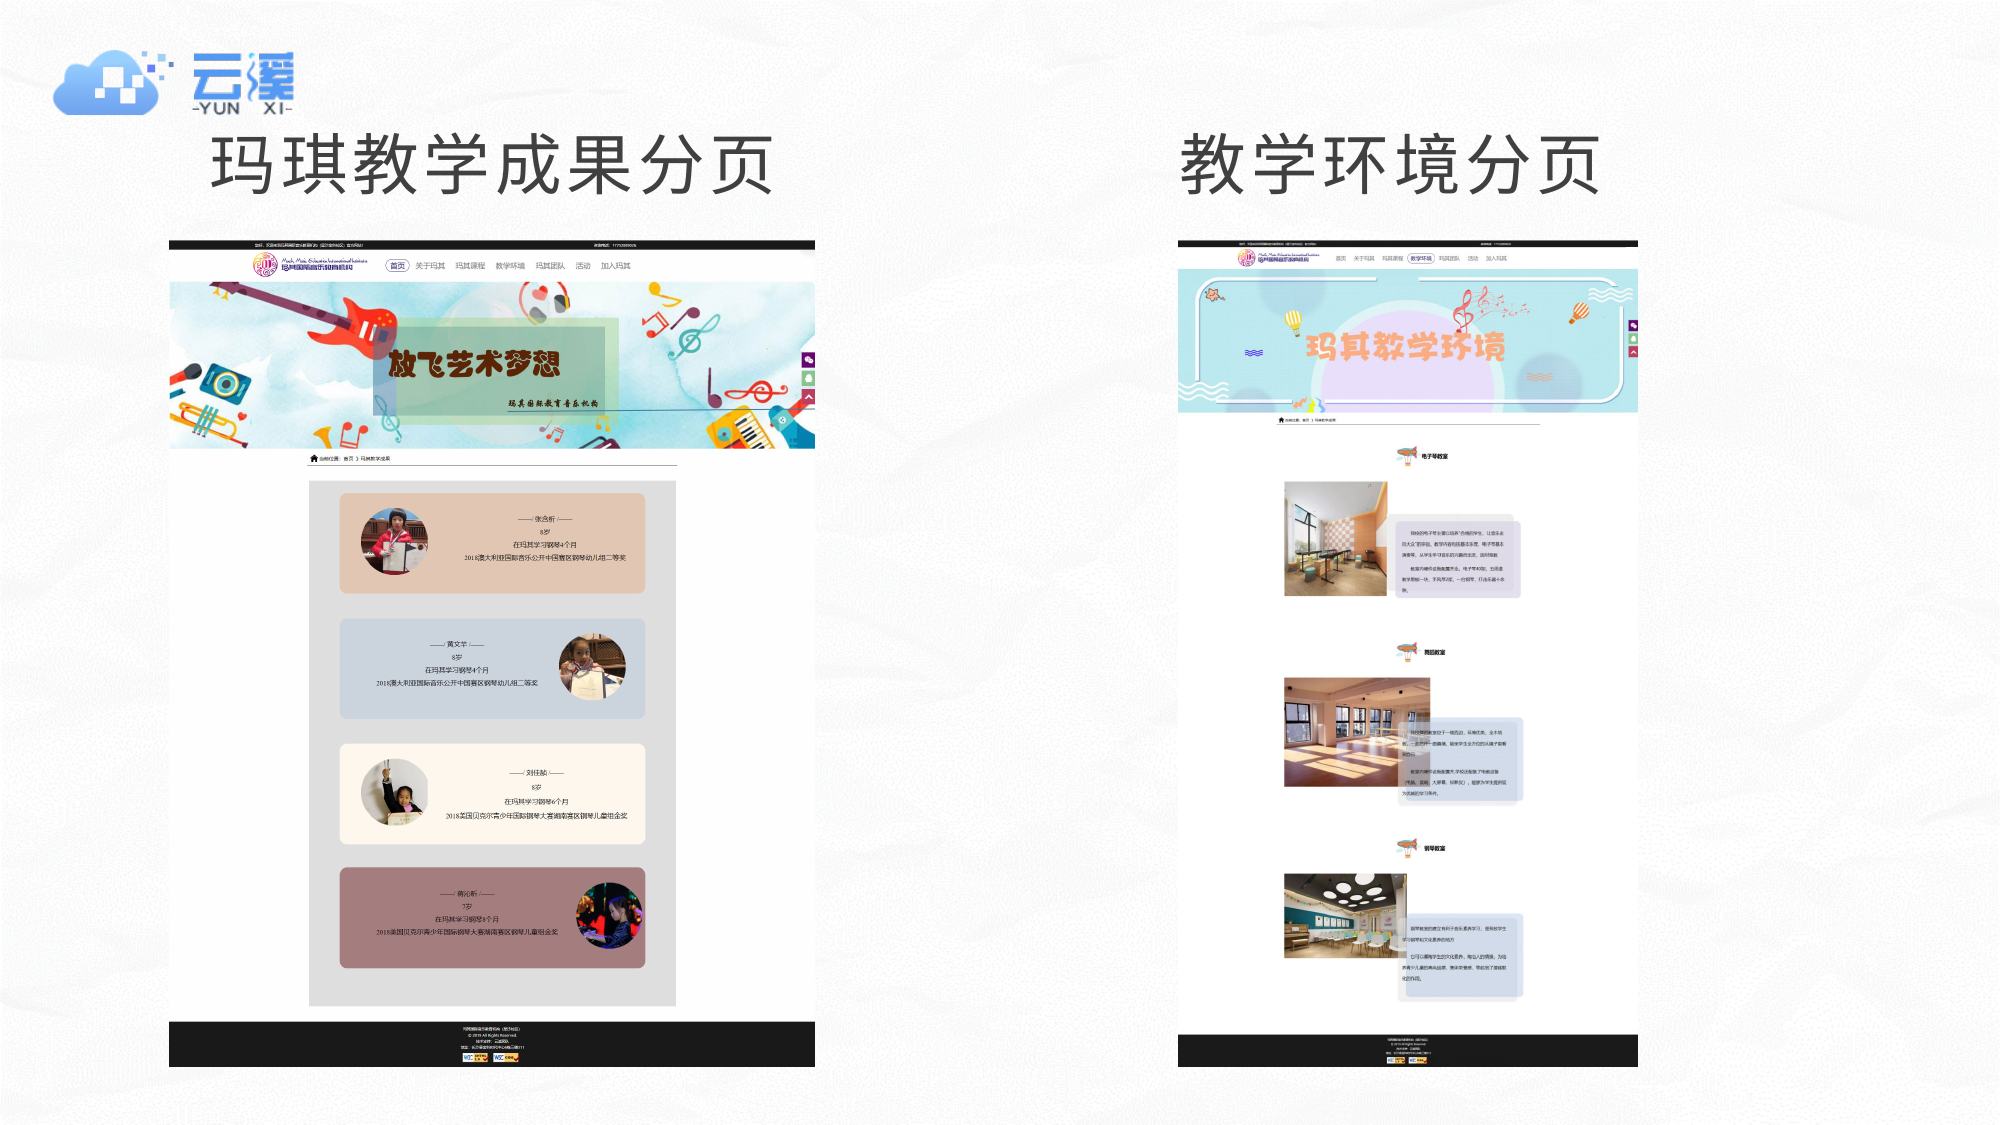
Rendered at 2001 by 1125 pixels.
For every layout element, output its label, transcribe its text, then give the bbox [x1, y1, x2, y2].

text_box 教学环境分页 [1109, 116, 1675, 209]
picture [1178, 240, 1638, 1067]
picture [6, 0, 815, 1067]
text_box 玛琪教学成果分页 [406, 117, 794, 209]
